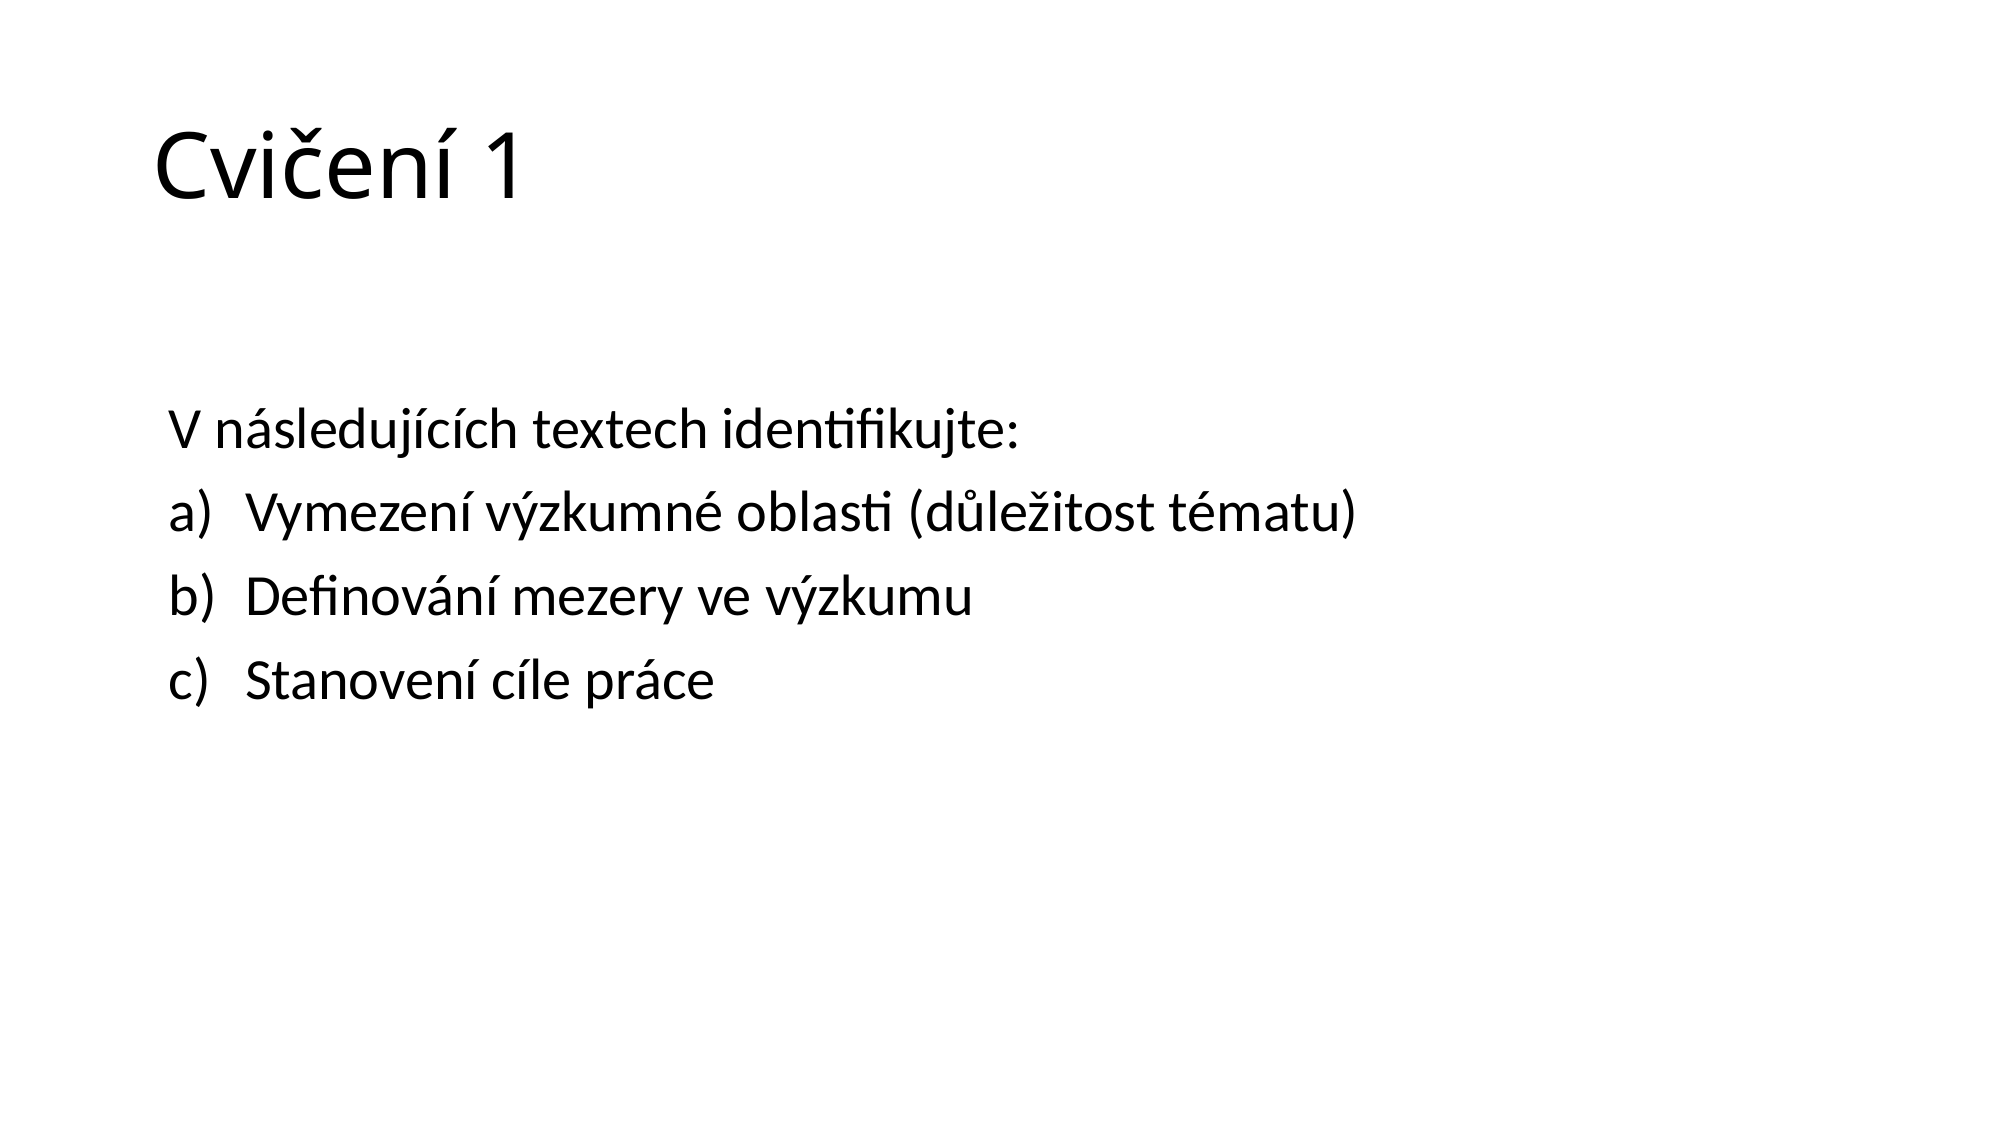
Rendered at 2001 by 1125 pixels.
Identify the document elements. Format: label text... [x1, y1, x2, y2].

list V následujících textech identifikujte: Vymezení výzkumné oblasti (důležitost tématu) Definování mezery ve výzkumu Stanovení cíle práce [137, 299, 1863, 1014]
title Cvičení 1 [137, 59, 1863, 278]
